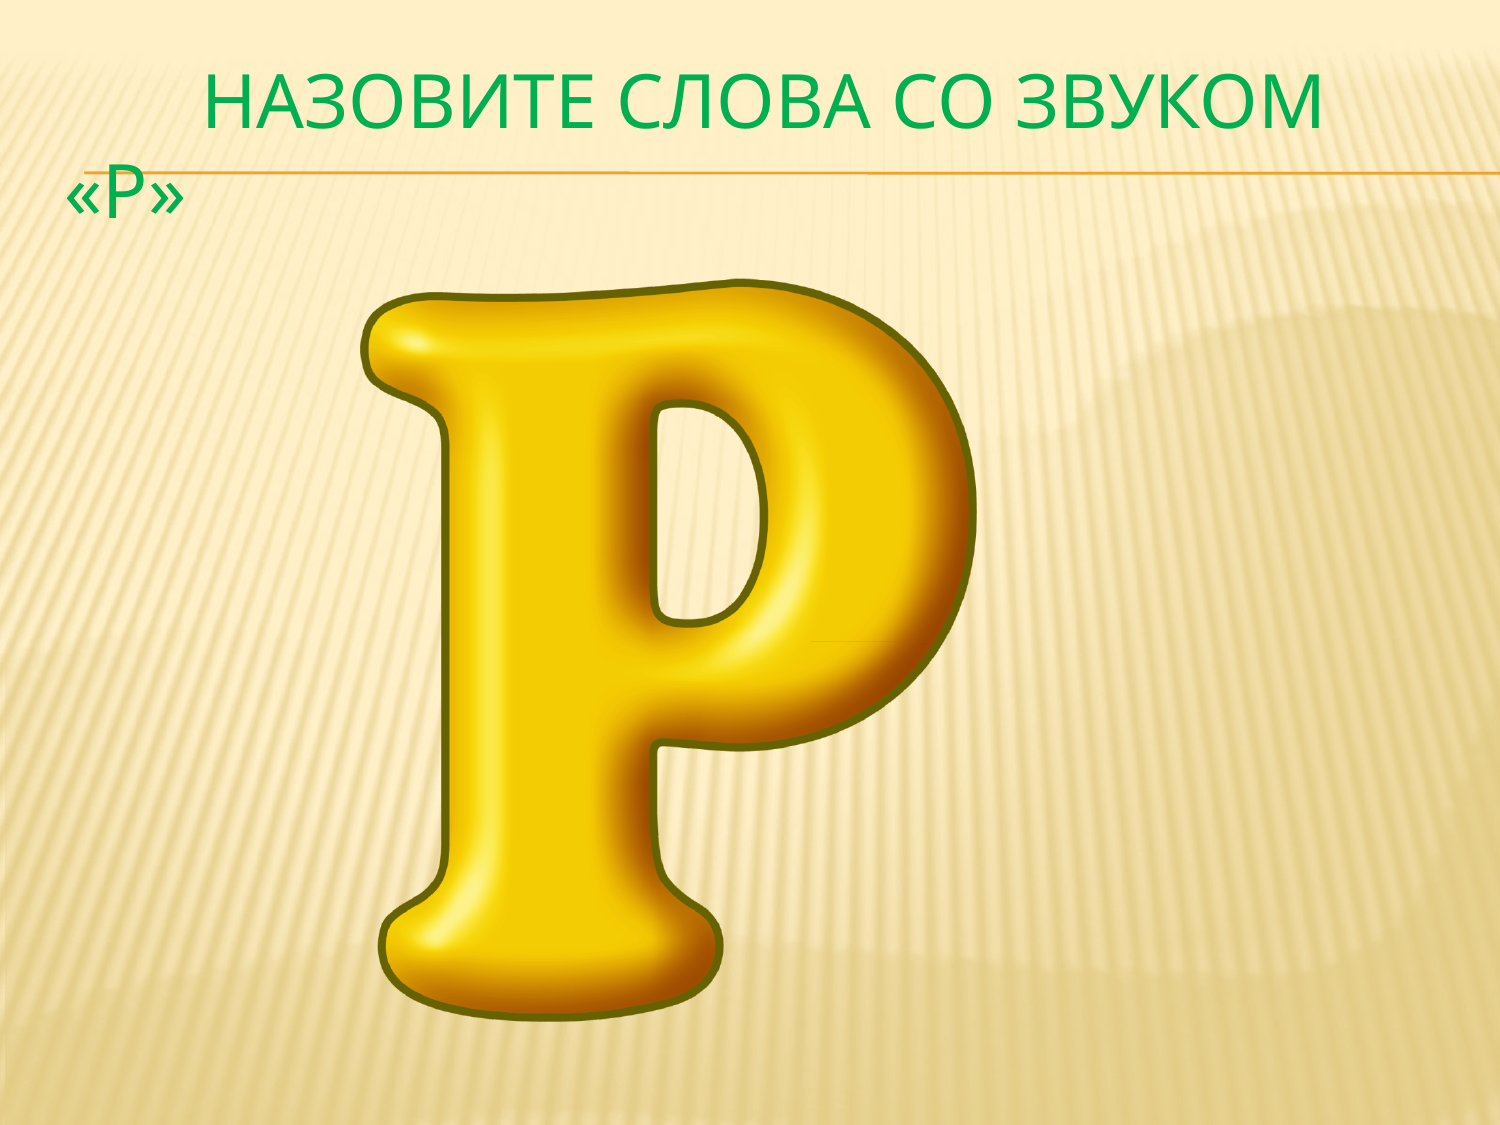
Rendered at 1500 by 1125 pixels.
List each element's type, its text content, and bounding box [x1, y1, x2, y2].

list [359, 278, 977, 1022]
title Назовите слова со звуком «Р» [50, 75, 1475, 213]
